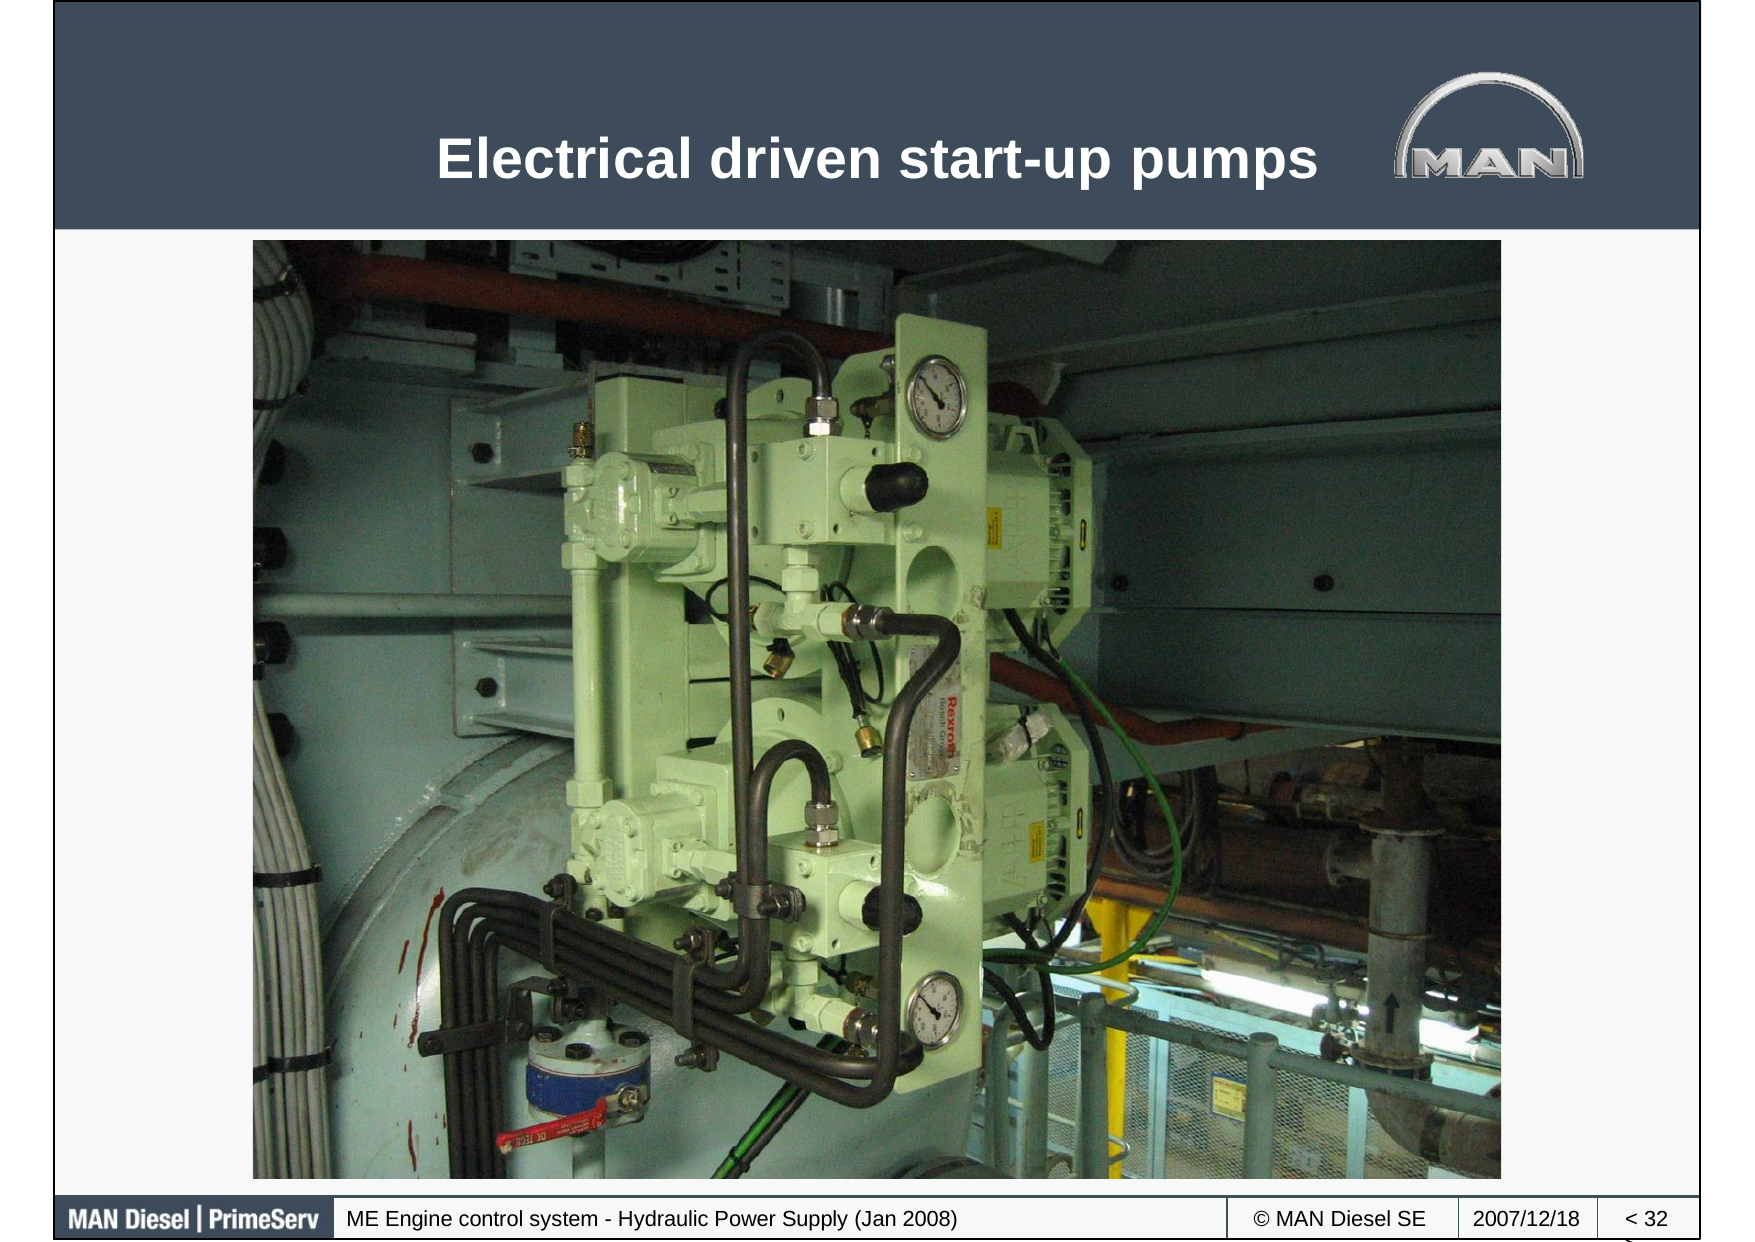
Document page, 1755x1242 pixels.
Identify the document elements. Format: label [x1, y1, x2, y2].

text_box [53, 1, 1700, 1240]
